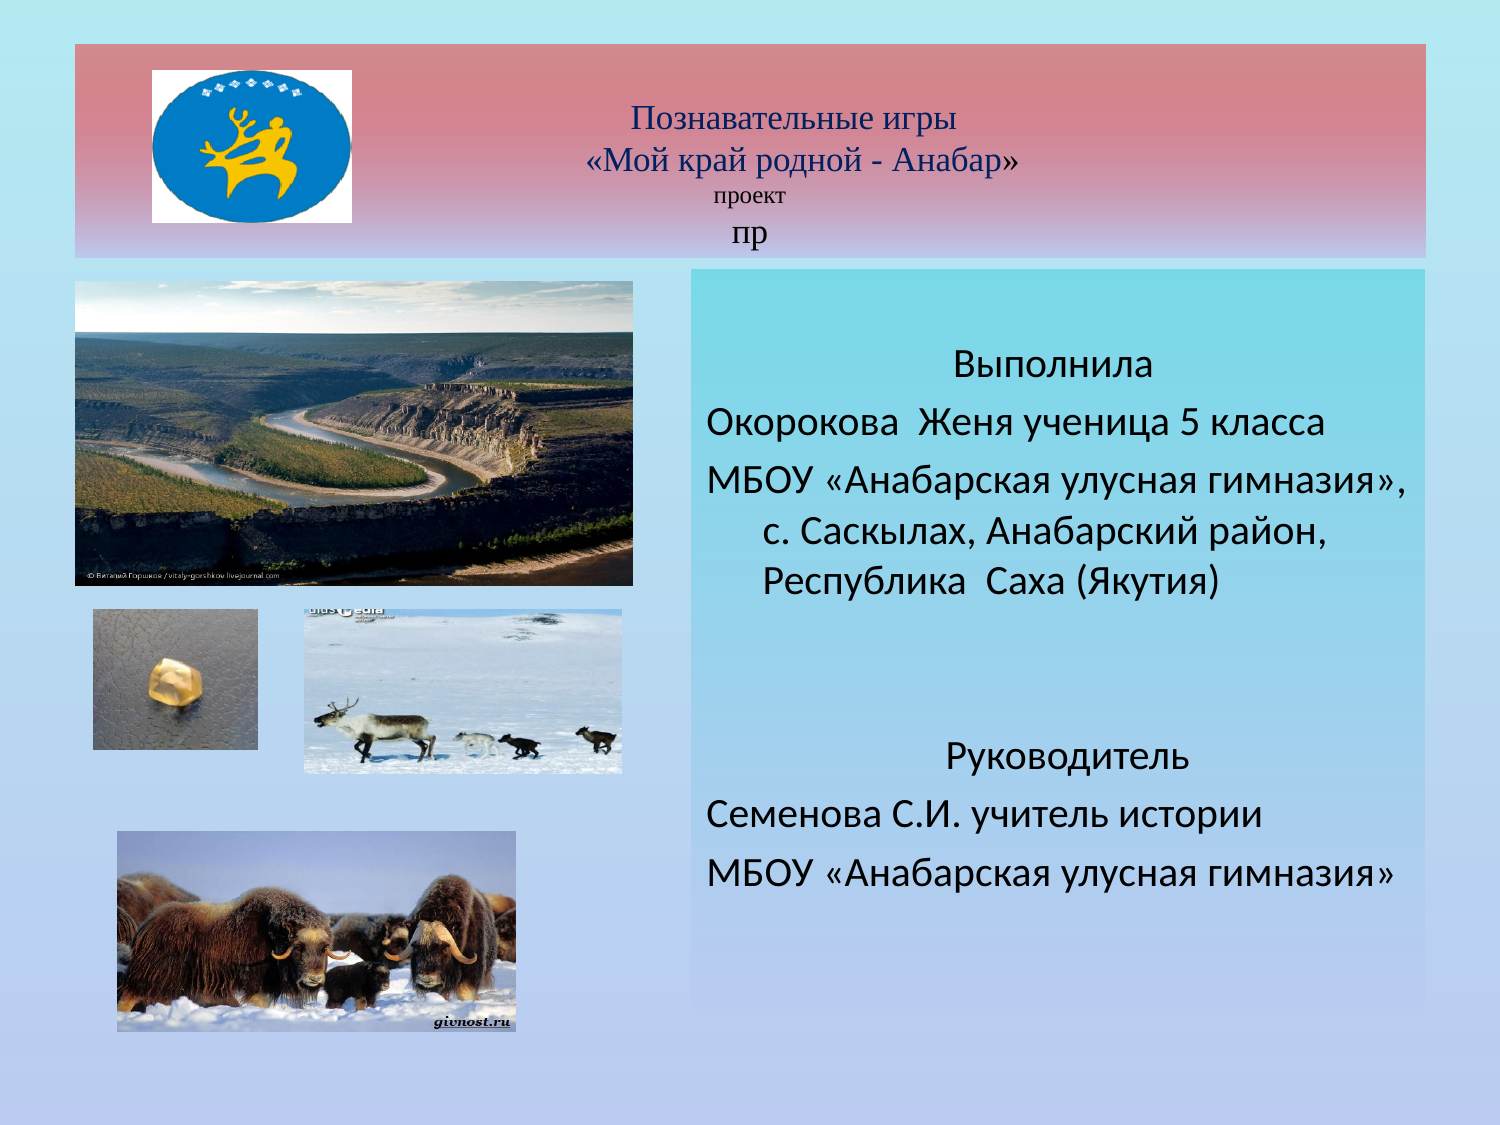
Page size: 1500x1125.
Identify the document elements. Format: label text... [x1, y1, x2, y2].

picture [116, 831, 516, 1032]
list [74, 280, 633, 587]
picture [304, 609, 622, 774]
list Выполнила Окорокова Женя ученица 5 класса МБОУ «Анабарская улусная гимназия», с. Саскылах, Анабарский район, Республика Саха (Якутия) Руководитель Семенова С.И. учитель истории МБОУ «Анабарская улусная гимназия» [691, 269, 1425, 1012]
picture [93, 609, 258, 750]
picture [152, 70, 352, 223]
title Познавательные игры «Мой край родной - Анабар» проект пр [75, 45, 1425, 258]
